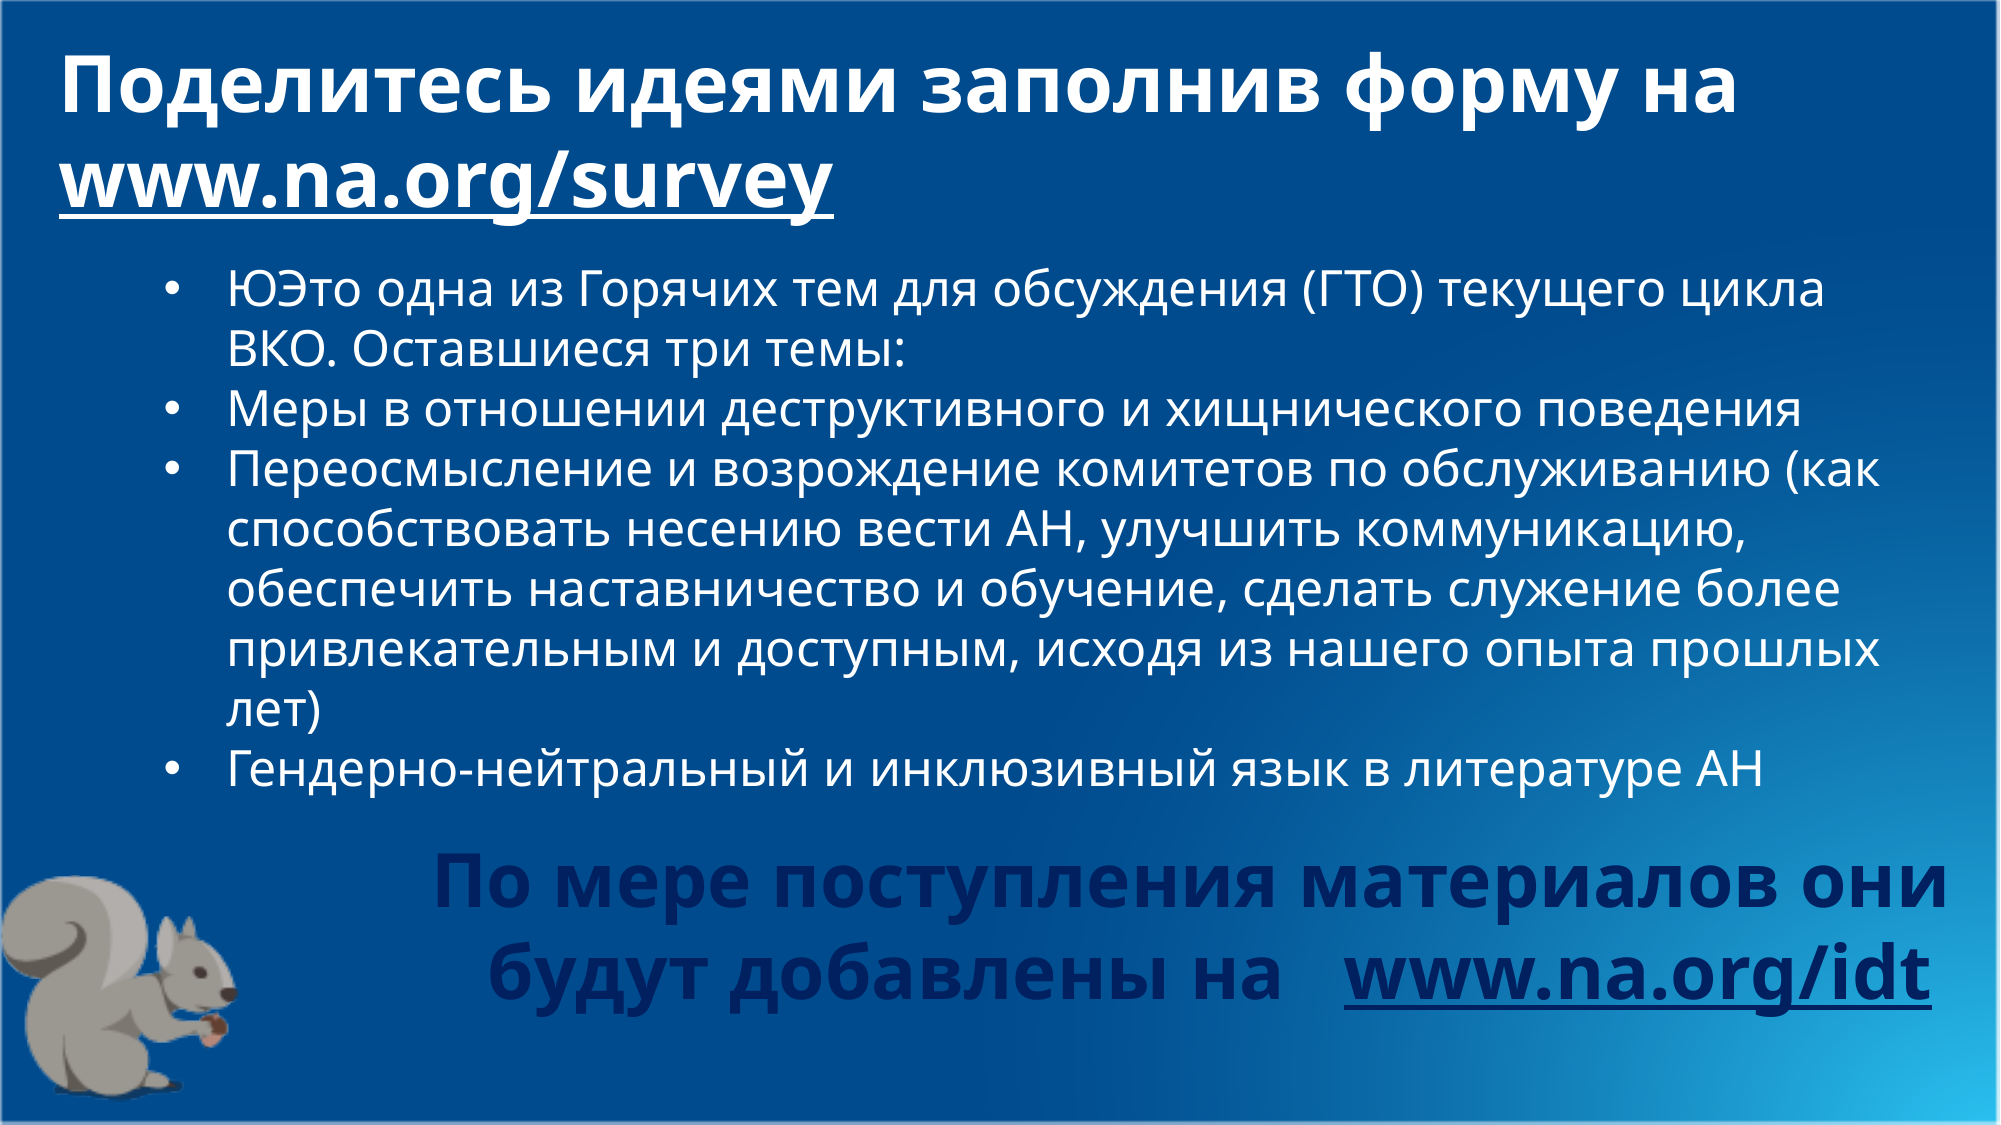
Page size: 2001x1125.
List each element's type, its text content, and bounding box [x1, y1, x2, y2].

text_box По мере поступления материалов они будут добавлены на www.na.org/idt [414, 822, 1967, 1034]
picture [0, 0, 2000, 1125]
text_box Поделитесь идеями заполнив форму на www.na.org/survey [43, 25, 1967, 231]
text_box ЮЭто одна из Горячих тем для обсуждения (ГТО) текущего цикла ВКО. Оставшиеся три темы: Меры в отношении деструктивного и хищнического поведения Переосмысление и возрождение комитетов по обслуживанию (как способствовать несению вести АН, улучшить коммуникацию, обеспечить наставничество и обучение, сделать служение более привлекательным и доступным, исходя из нашего опыта прошлых лет) Гендерно-нейтральный и инклюзивный язык в литературе АН [136, 249, 1967, 805]
